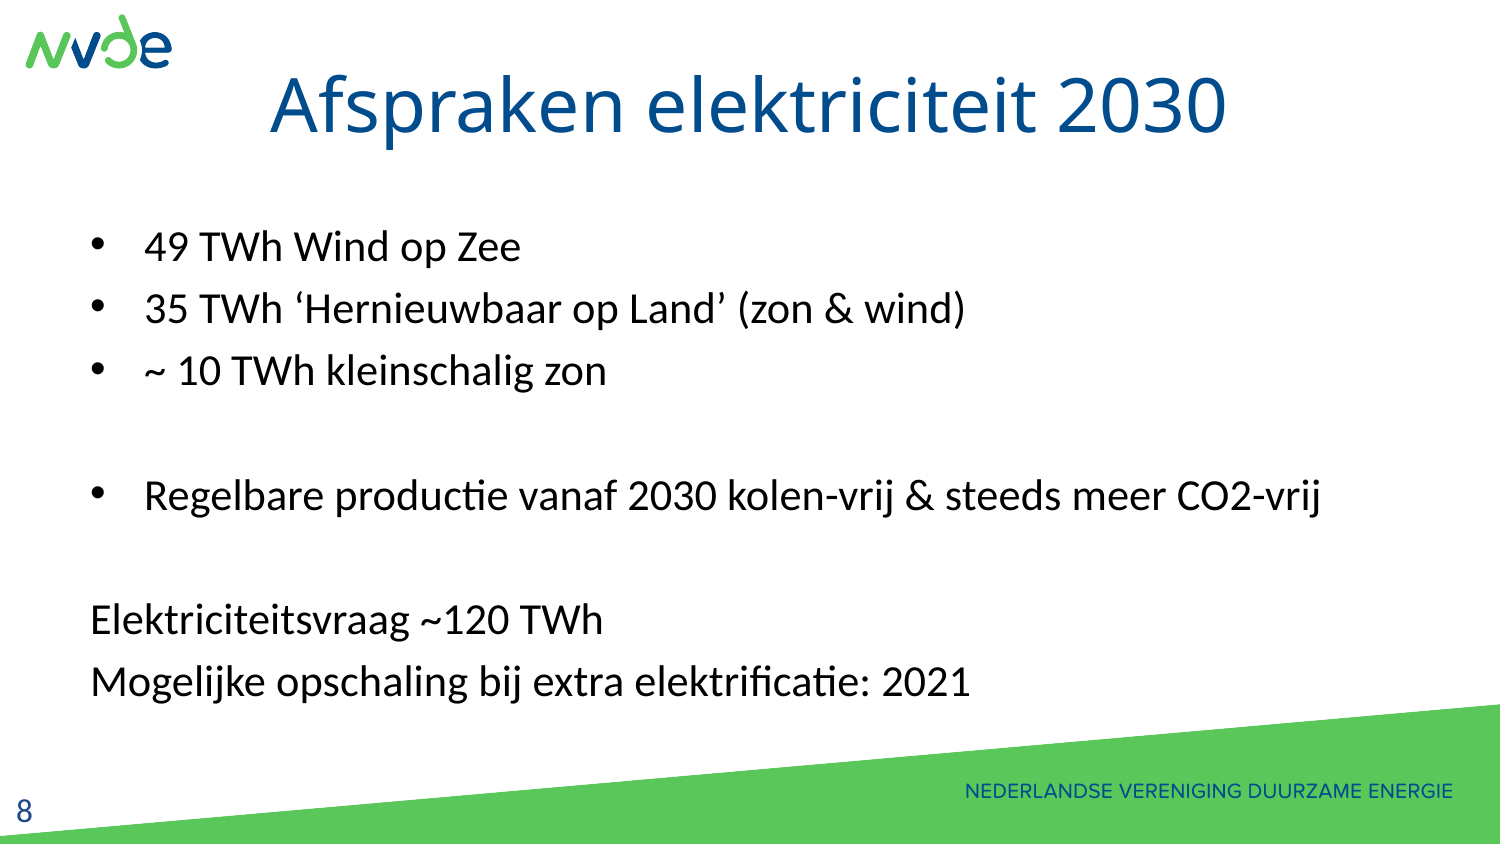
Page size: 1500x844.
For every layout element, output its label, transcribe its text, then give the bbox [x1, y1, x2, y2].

picture [23, 12, 175, 72]
picture [0, 690, 1500, 844]
list 49 TWh Wind op Zee 35 TWh ‘Hernieuwbaar op Land’ (zon & wind) ~ 10 TWh kleinschalig zon Regelbare productie vanaf 2030 kolen-vrij & steeds meer CO2-vrij Elektriciteitsvraag ~120 TWh Mogelijke opschaling bij extra elektrificatie: 2021 [75, 209, 1425, 718]
title Afspraken elektriciteit 2030 [75, 32, 1425, 173]
